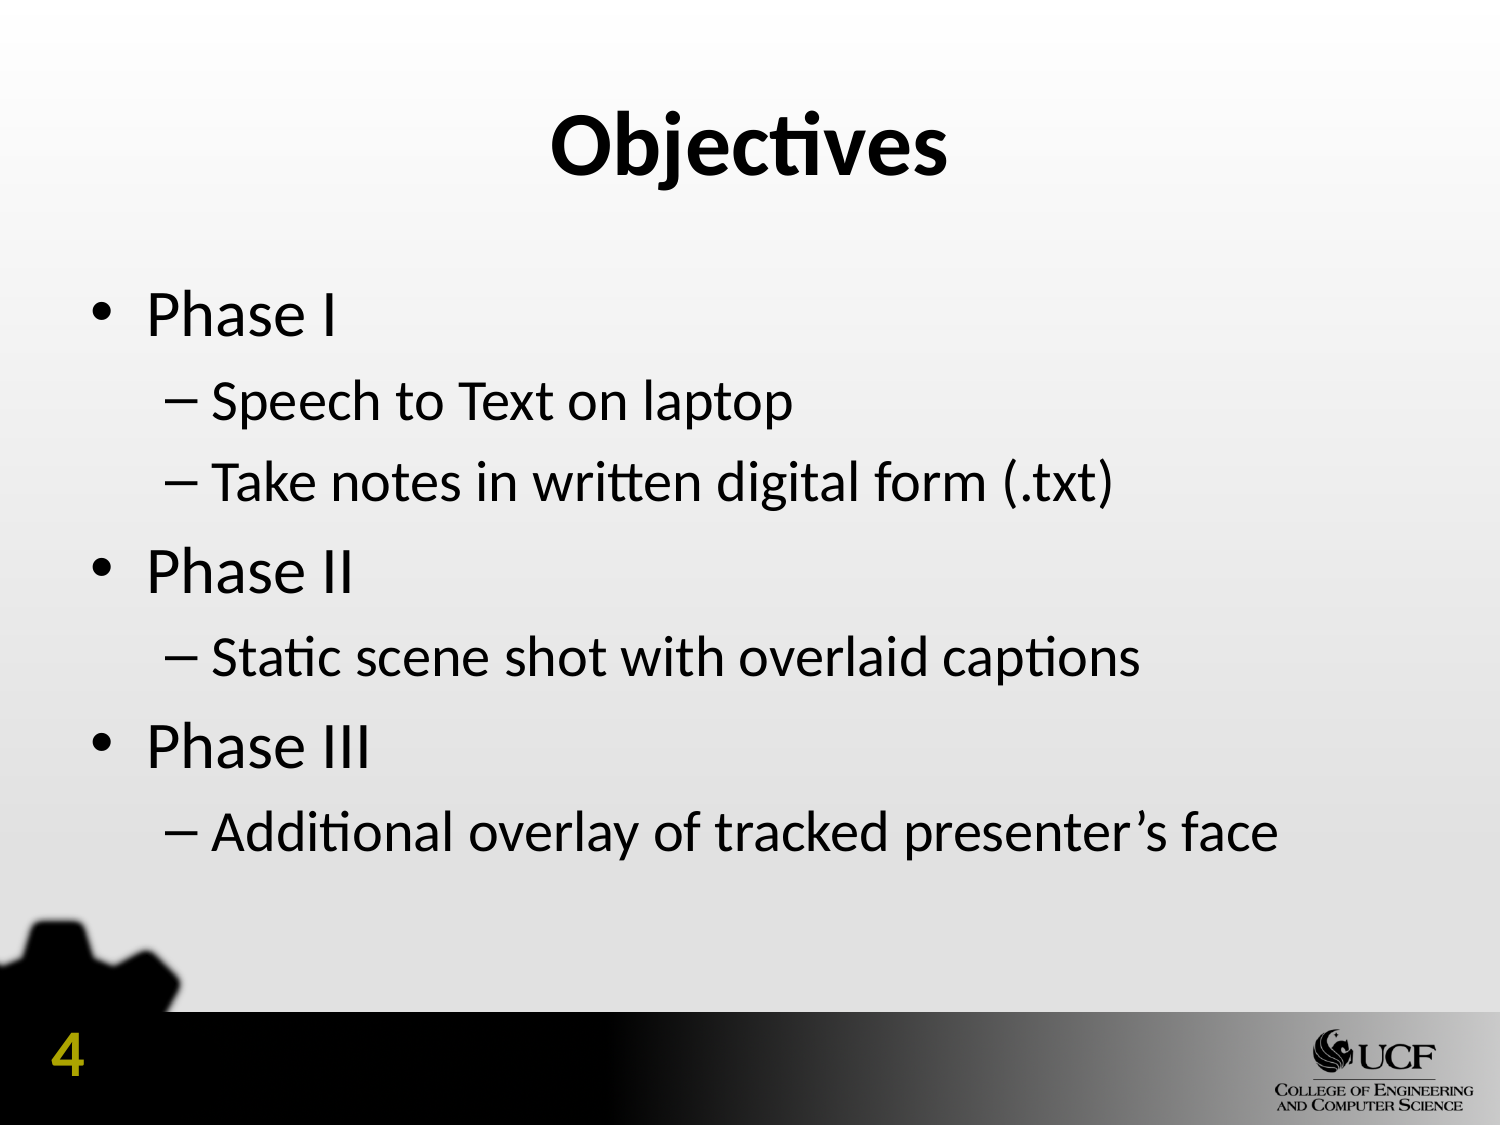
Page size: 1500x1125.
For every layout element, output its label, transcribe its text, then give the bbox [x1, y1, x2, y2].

list Phase I Speech to Text on laptop Take notes in written digital form (.txt) Phase II Static scene shot with overlaid captions Phase III Additional overlay of tracked presenter’s face [75, 262, 1425, 1005]
picture [0, 904, 1500, 1125]
title Objectives [75, 45, 1425, 233]
